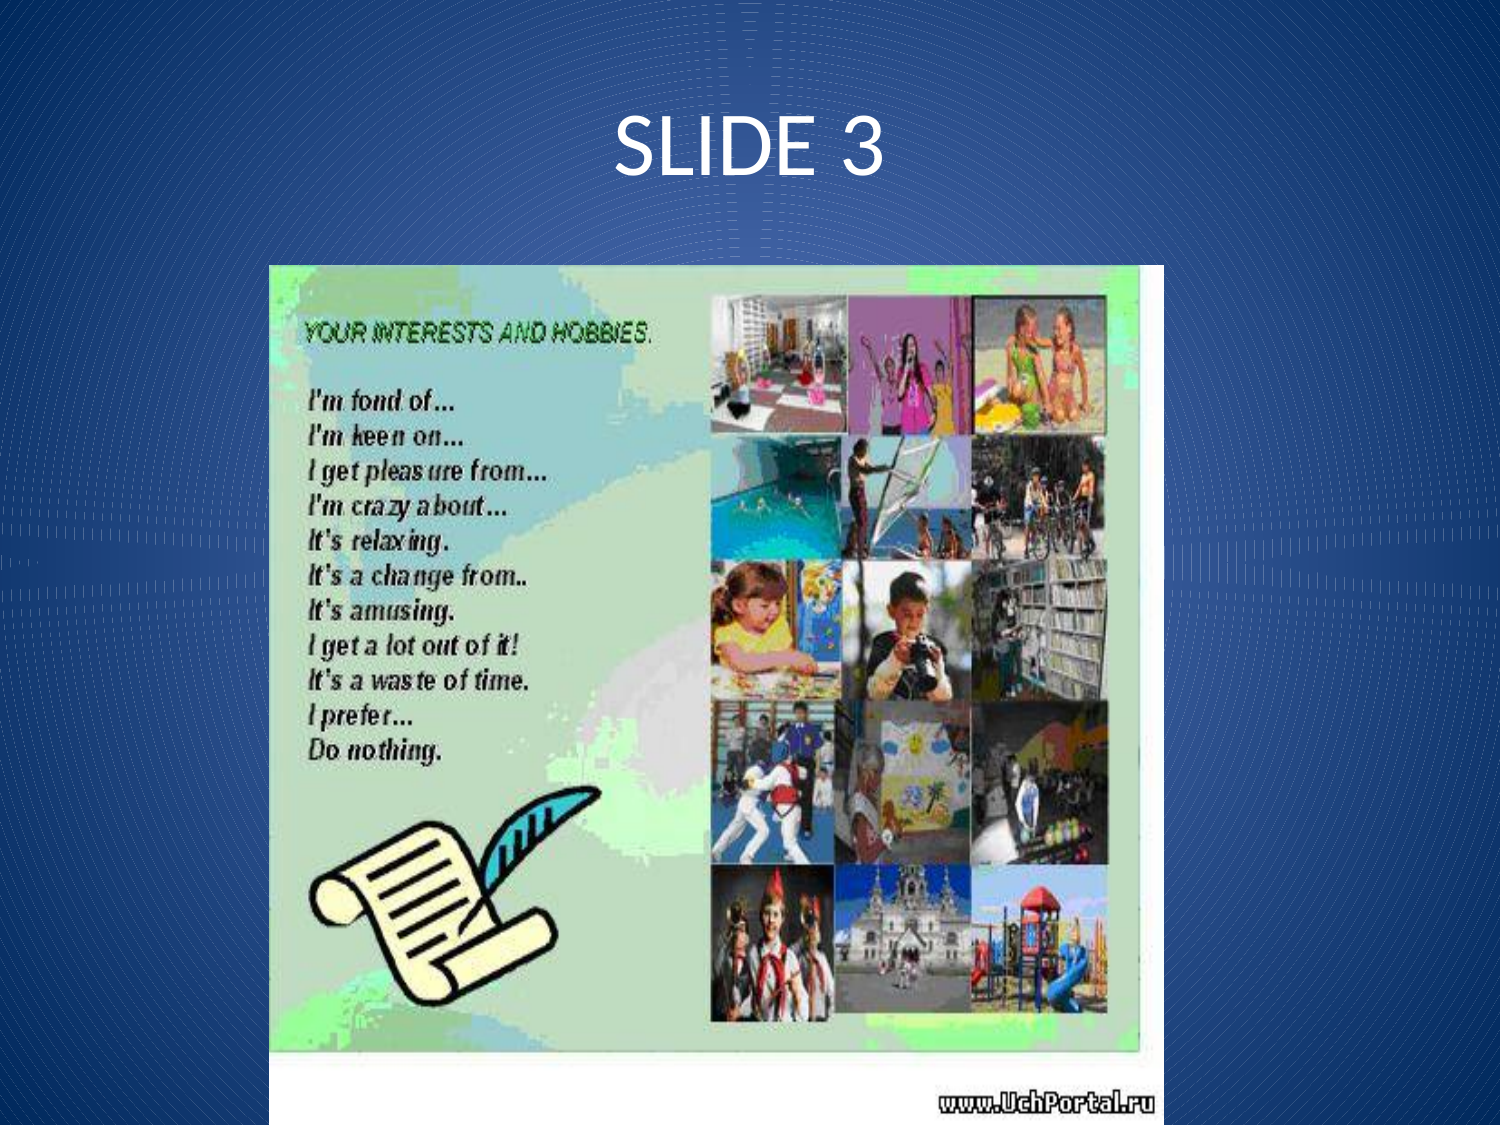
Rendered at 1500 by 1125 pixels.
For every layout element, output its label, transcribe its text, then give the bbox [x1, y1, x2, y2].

title SLIDE 3 [75, 45, 1425, 233]
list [269, 265, 1164, 1125]
